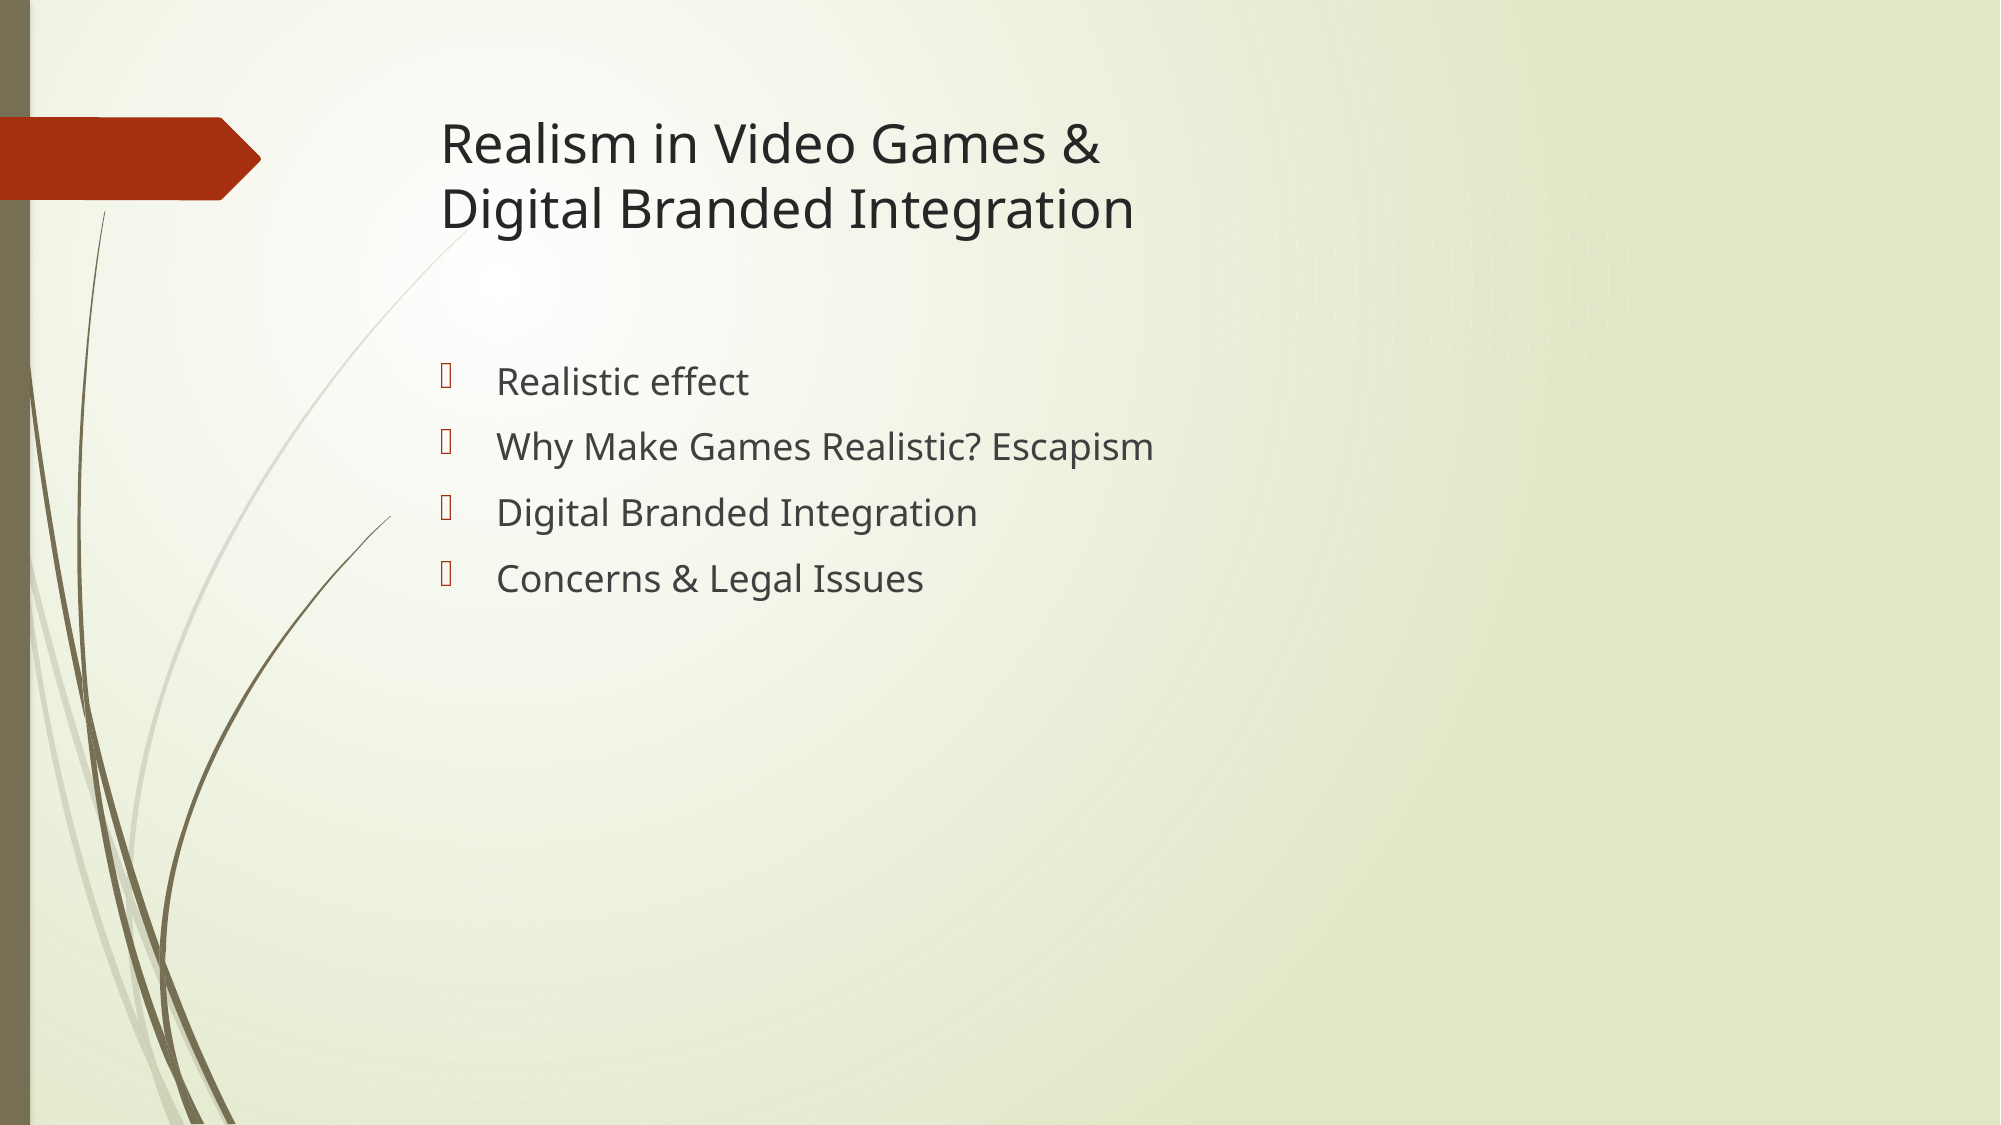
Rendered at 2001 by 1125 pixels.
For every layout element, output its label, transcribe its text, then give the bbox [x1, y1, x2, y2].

title Realism in Video Games & Digital Branded Integration [425, 102, 1888, 313]
list Realistic effect Why Make Games Realistic? Escapism Digital Branded Integration Concerns & Legal Issues [424, 350, 1888, 970]
